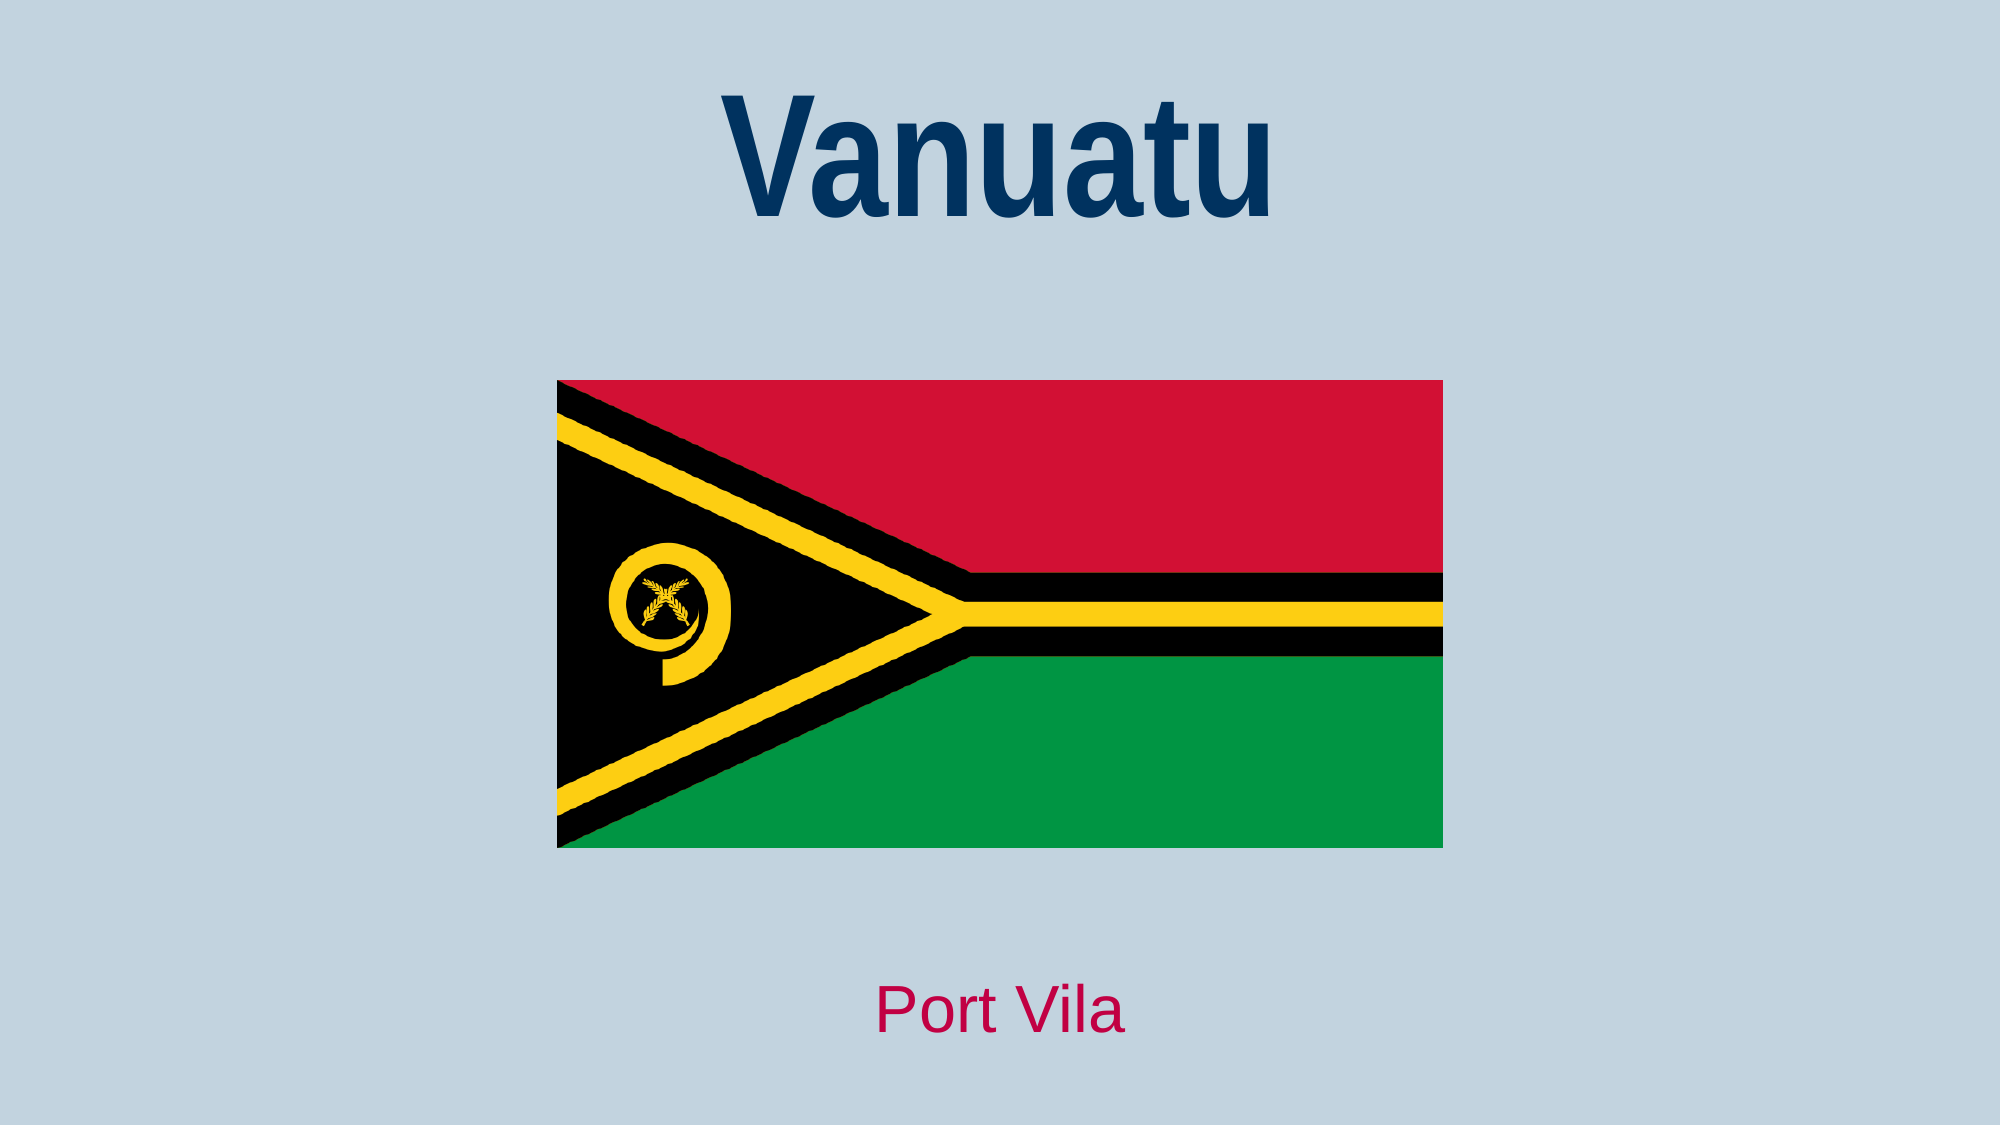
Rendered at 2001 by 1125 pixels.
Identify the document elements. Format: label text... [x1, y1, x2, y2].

title Vanuatu [249, 94, 1750, 262]
subtitle Port Vila [261, 967, 1739, 1059]
picture [556, 380, 1443, 849]
